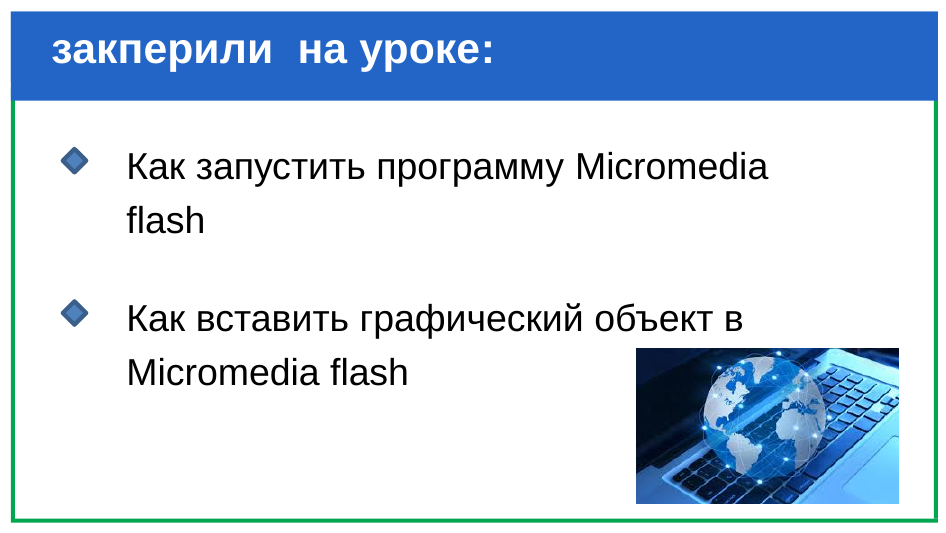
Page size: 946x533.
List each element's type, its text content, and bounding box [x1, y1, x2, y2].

text_box Как запустить программу Micromedia flash [109, 125, 890, 249]
text_box [60, 146, 89, 175]
text_box [60, 299, 89, 327]
text_box Как вставить графический объект в Micromedia flash [109, 277, 890, 401]
picture [636, 347, 900, 504]
text_box [10, 11, 938, 101]
title закперили на уроке: [49, 16, 683, 113]
